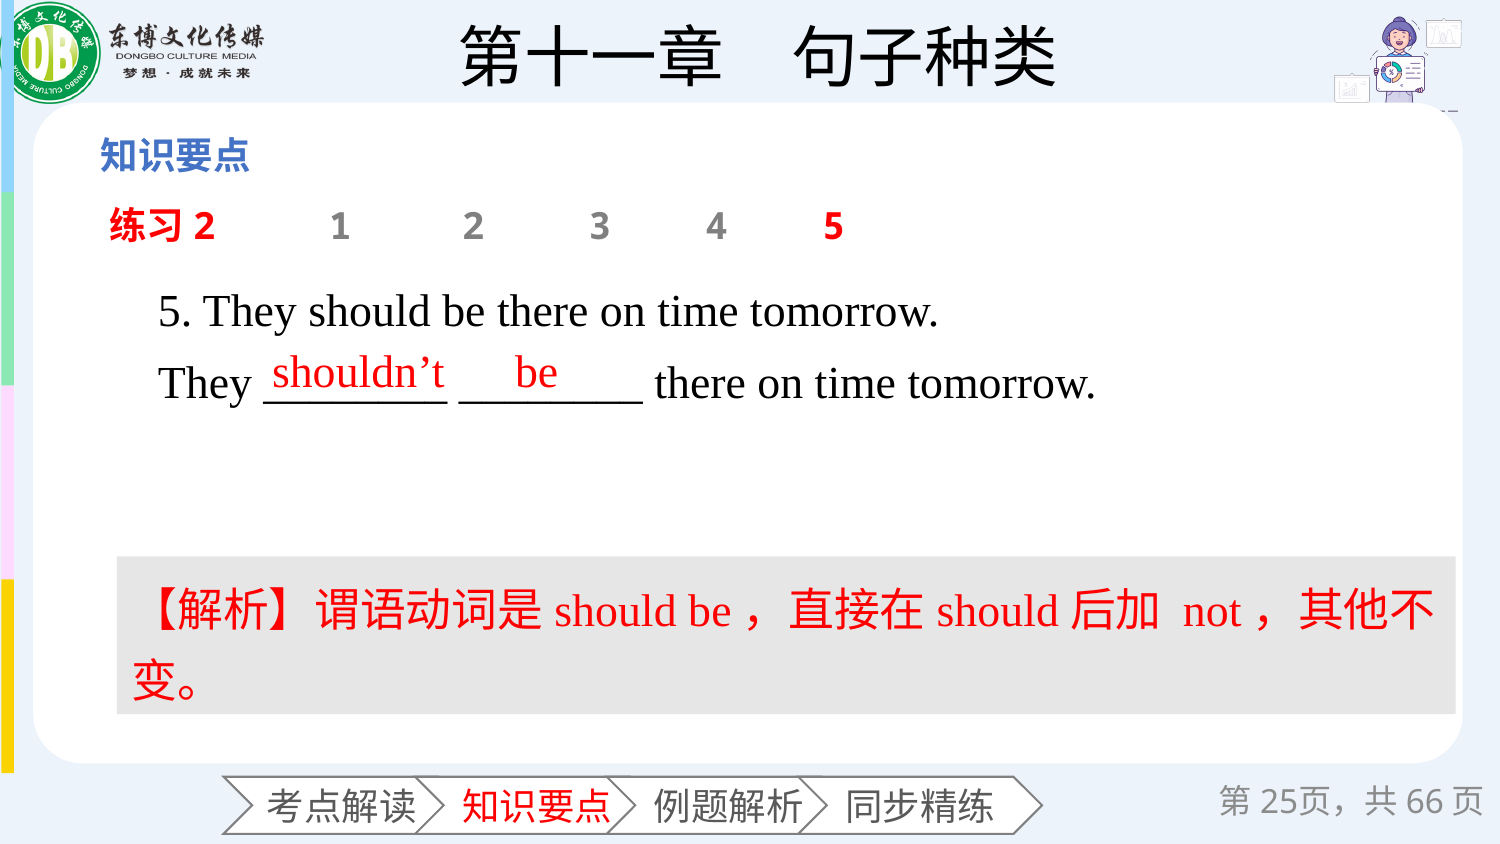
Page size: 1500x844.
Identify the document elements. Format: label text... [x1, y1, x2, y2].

text_box 练习2 [94, 194, 279, 254]
text_box 3 [573, 194, 628, 254]
slide_number 第页，共66页 [1195, 780, 1500, 826]
text_box 5 [807, 194, 862, 254]
text_box shouldn’t [257, 333, 461, 399]
picture [1312, 0, 1487, 131]
text_box 5. They should be there on time tomorrow. They ________ ________ there on time tomorrow. [143, 256, 1468, 501]
text_box 2 [447, 194, 501, 254]
text_box be [500, 333, 686, 399]
picture [14, 1, 265, 104]
text_box 4 [690, 194, 745, 254]
text_box 1 [314, 194, 368, 254]
text_box 【解析】谓语动词是should be，直接在should后加 not，其他不变。 [116, 556, 1456, 715]
